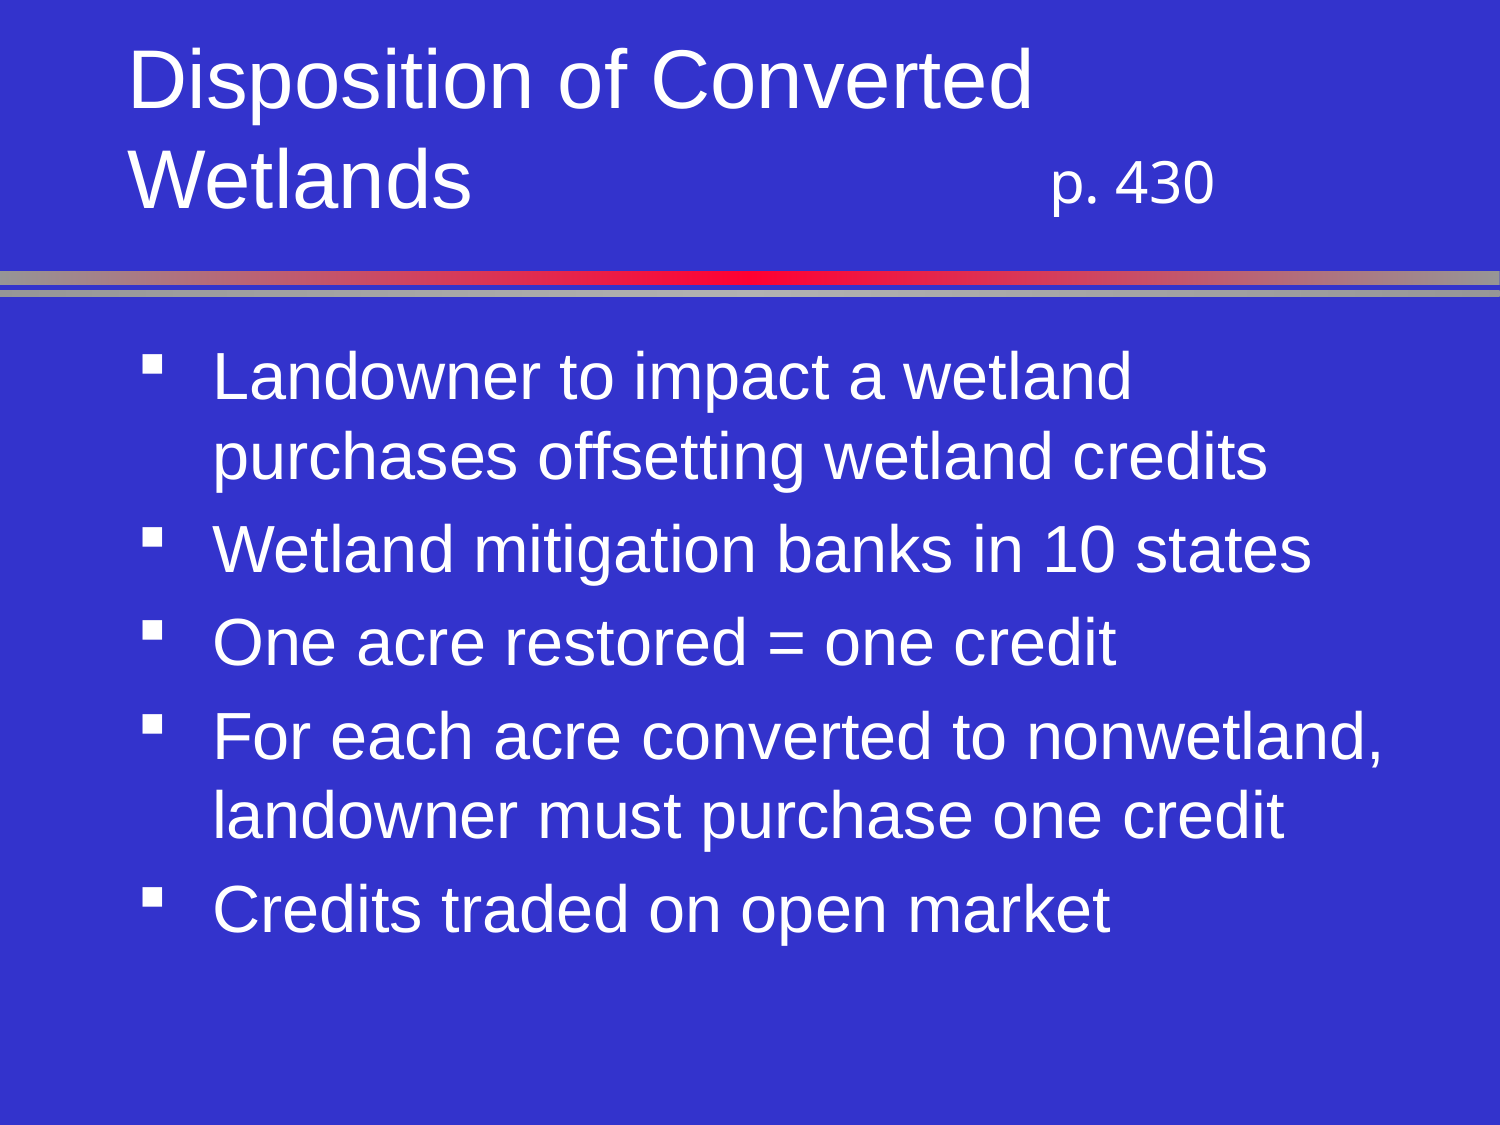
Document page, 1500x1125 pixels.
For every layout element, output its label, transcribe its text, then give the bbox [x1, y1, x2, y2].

list Landowner to impact a wetland purchases offsetting wetland credits Wetland mitigation banks in 10 states One acre restored = one credit For each acre converted to nonwetland, landowner must purchase one credit Credits traded on open market [112, 324, 1438, 1000]
text_box p. 430 [912, 137, 1313, 223]
title Disposition of Converted Wetlands [112, 0, 1388, 250]
